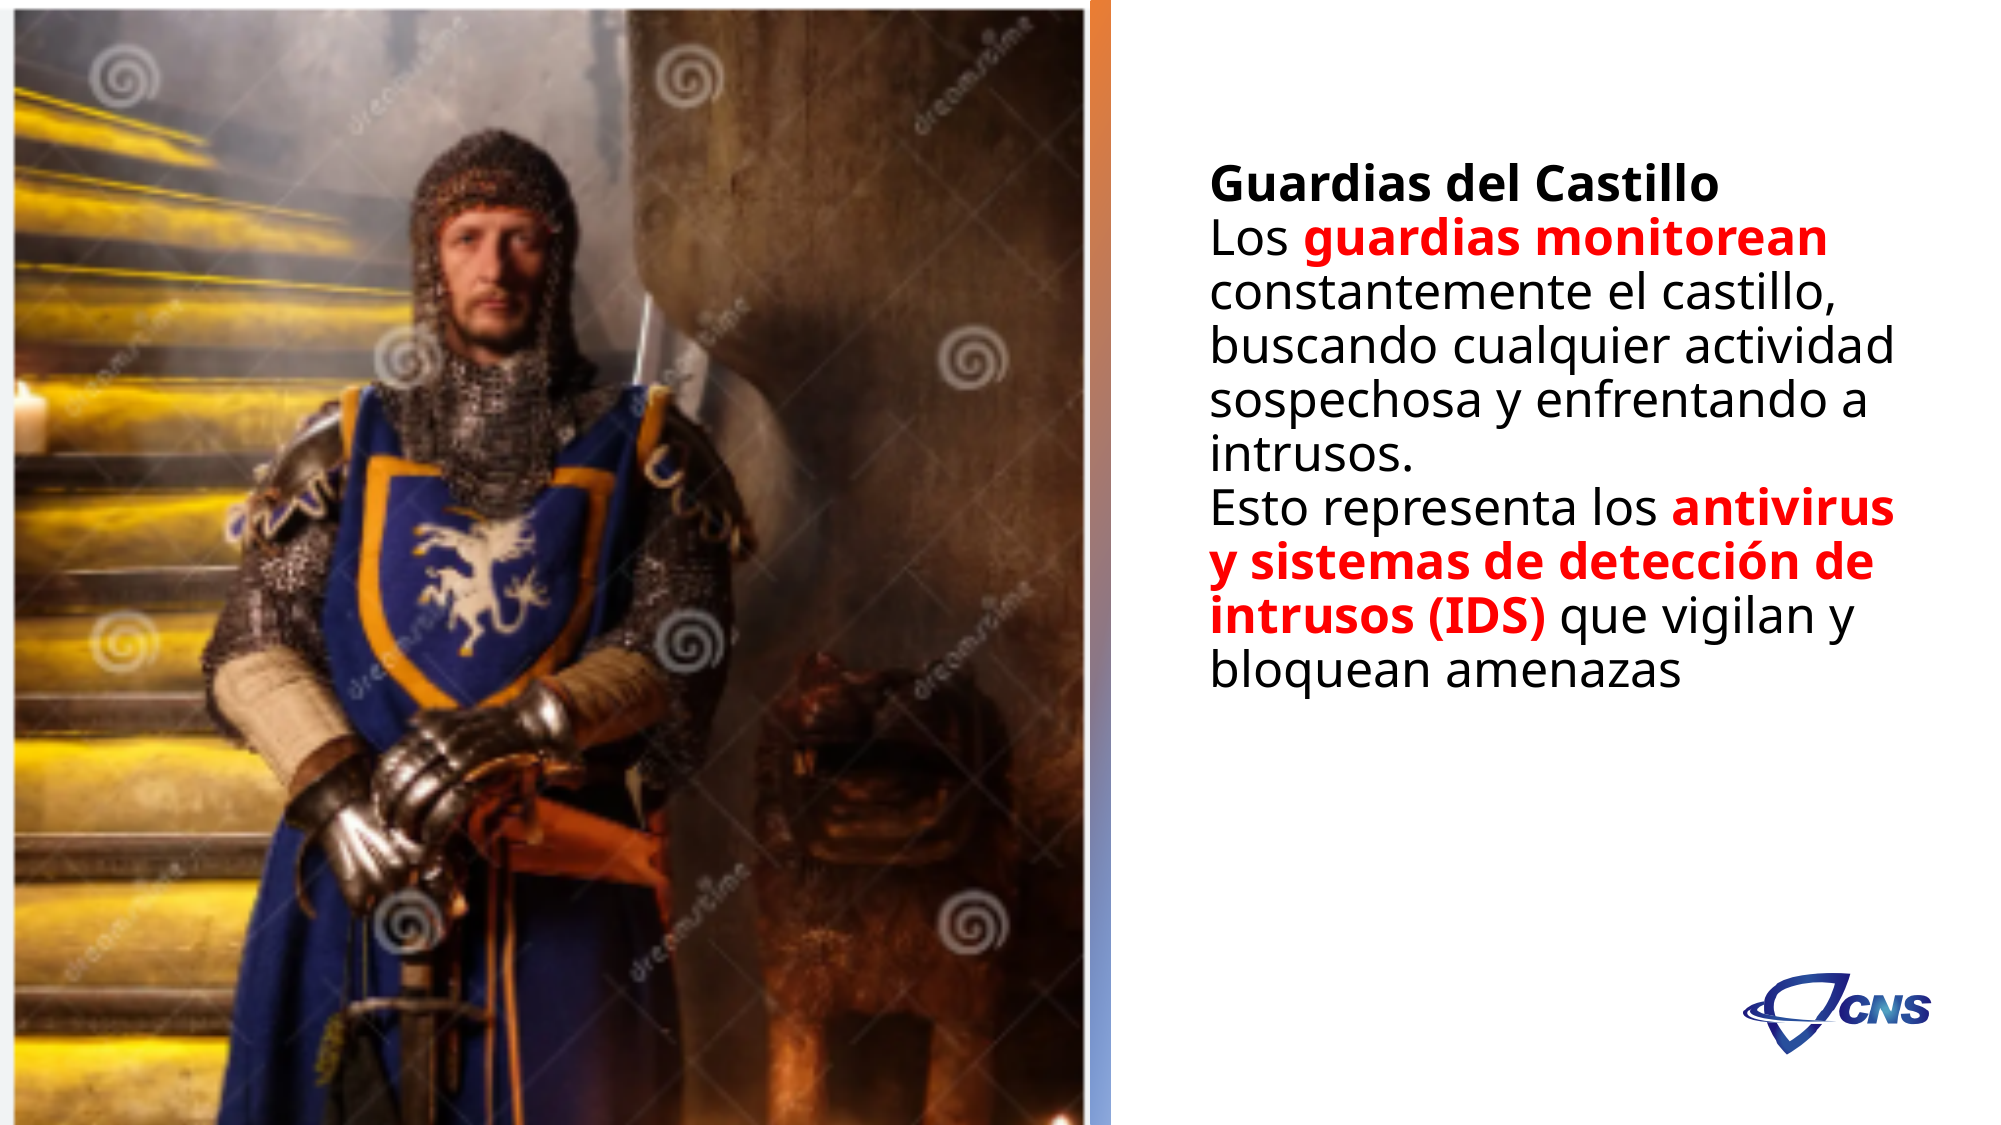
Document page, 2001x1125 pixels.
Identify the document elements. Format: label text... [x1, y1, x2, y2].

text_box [1090, 0, 1111, 1125]
picture [0, 0, 1090, 1125]
title Guardias del Castillo Los guardias monitorean constantemente el castillo, buscando cualquier actividad sospechosa y enfrentando a intrusos. Esto representa los antivirus y sistemas de detección de intrusos (IDS) que vigilan y bloquean amenazas [1194, 151, 1933, 852]
picture [1736, 964, 1938, 1057]
